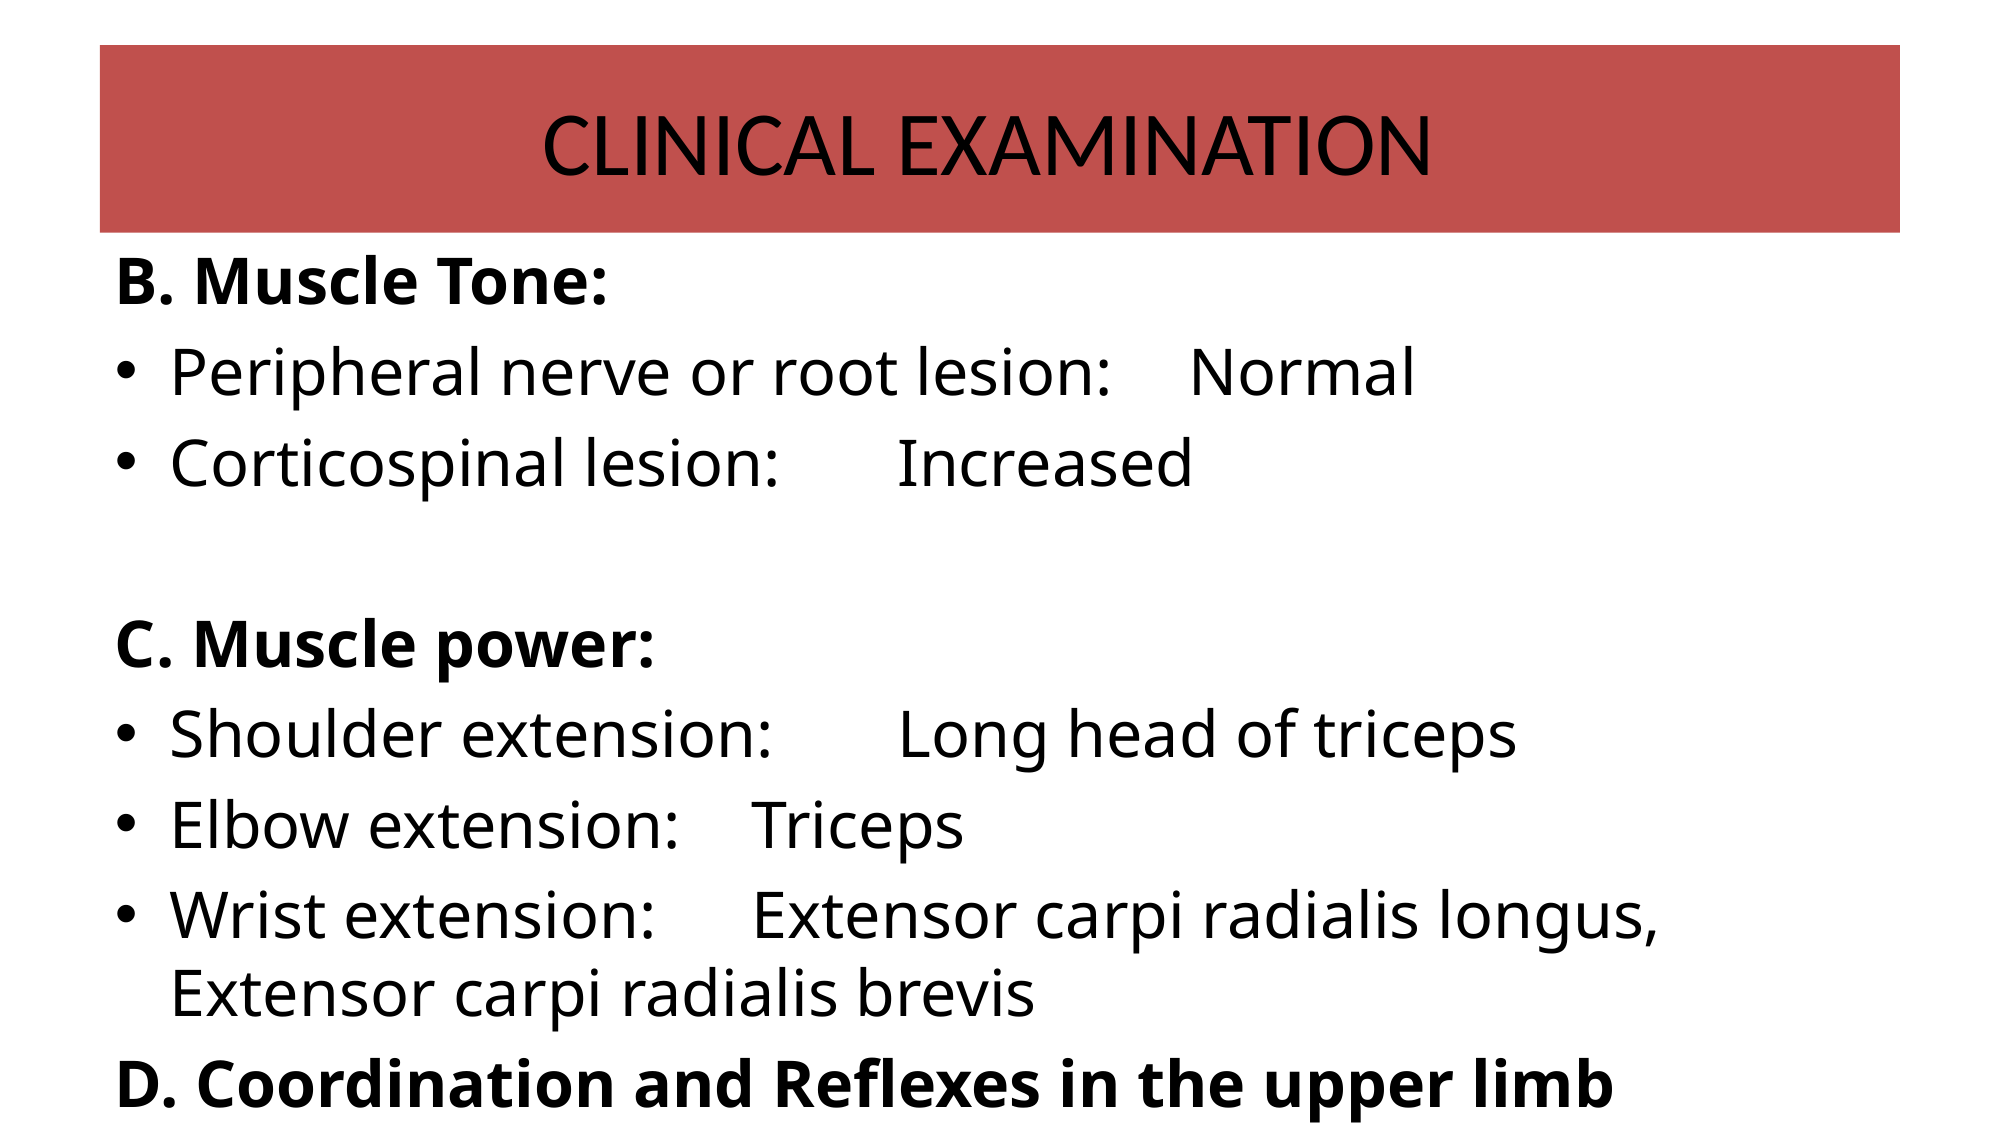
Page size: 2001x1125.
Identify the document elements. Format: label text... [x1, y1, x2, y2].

list B. Muscle Tone: Peripheral nerve or root lesion: Normal Corticospinal lesion: Increased C. Muscle power: Shoulder extension: Long head of triceps Elbow extension: Triceps Wrist extension: Extensor carpi radialis longus, Extensor carpi radialis brevis D. Coordination and Reflexes in the upper limb [99, 232, 1900, 1125]
title CLINICAL EXAMINATION [99, 45, 1900, 232]
